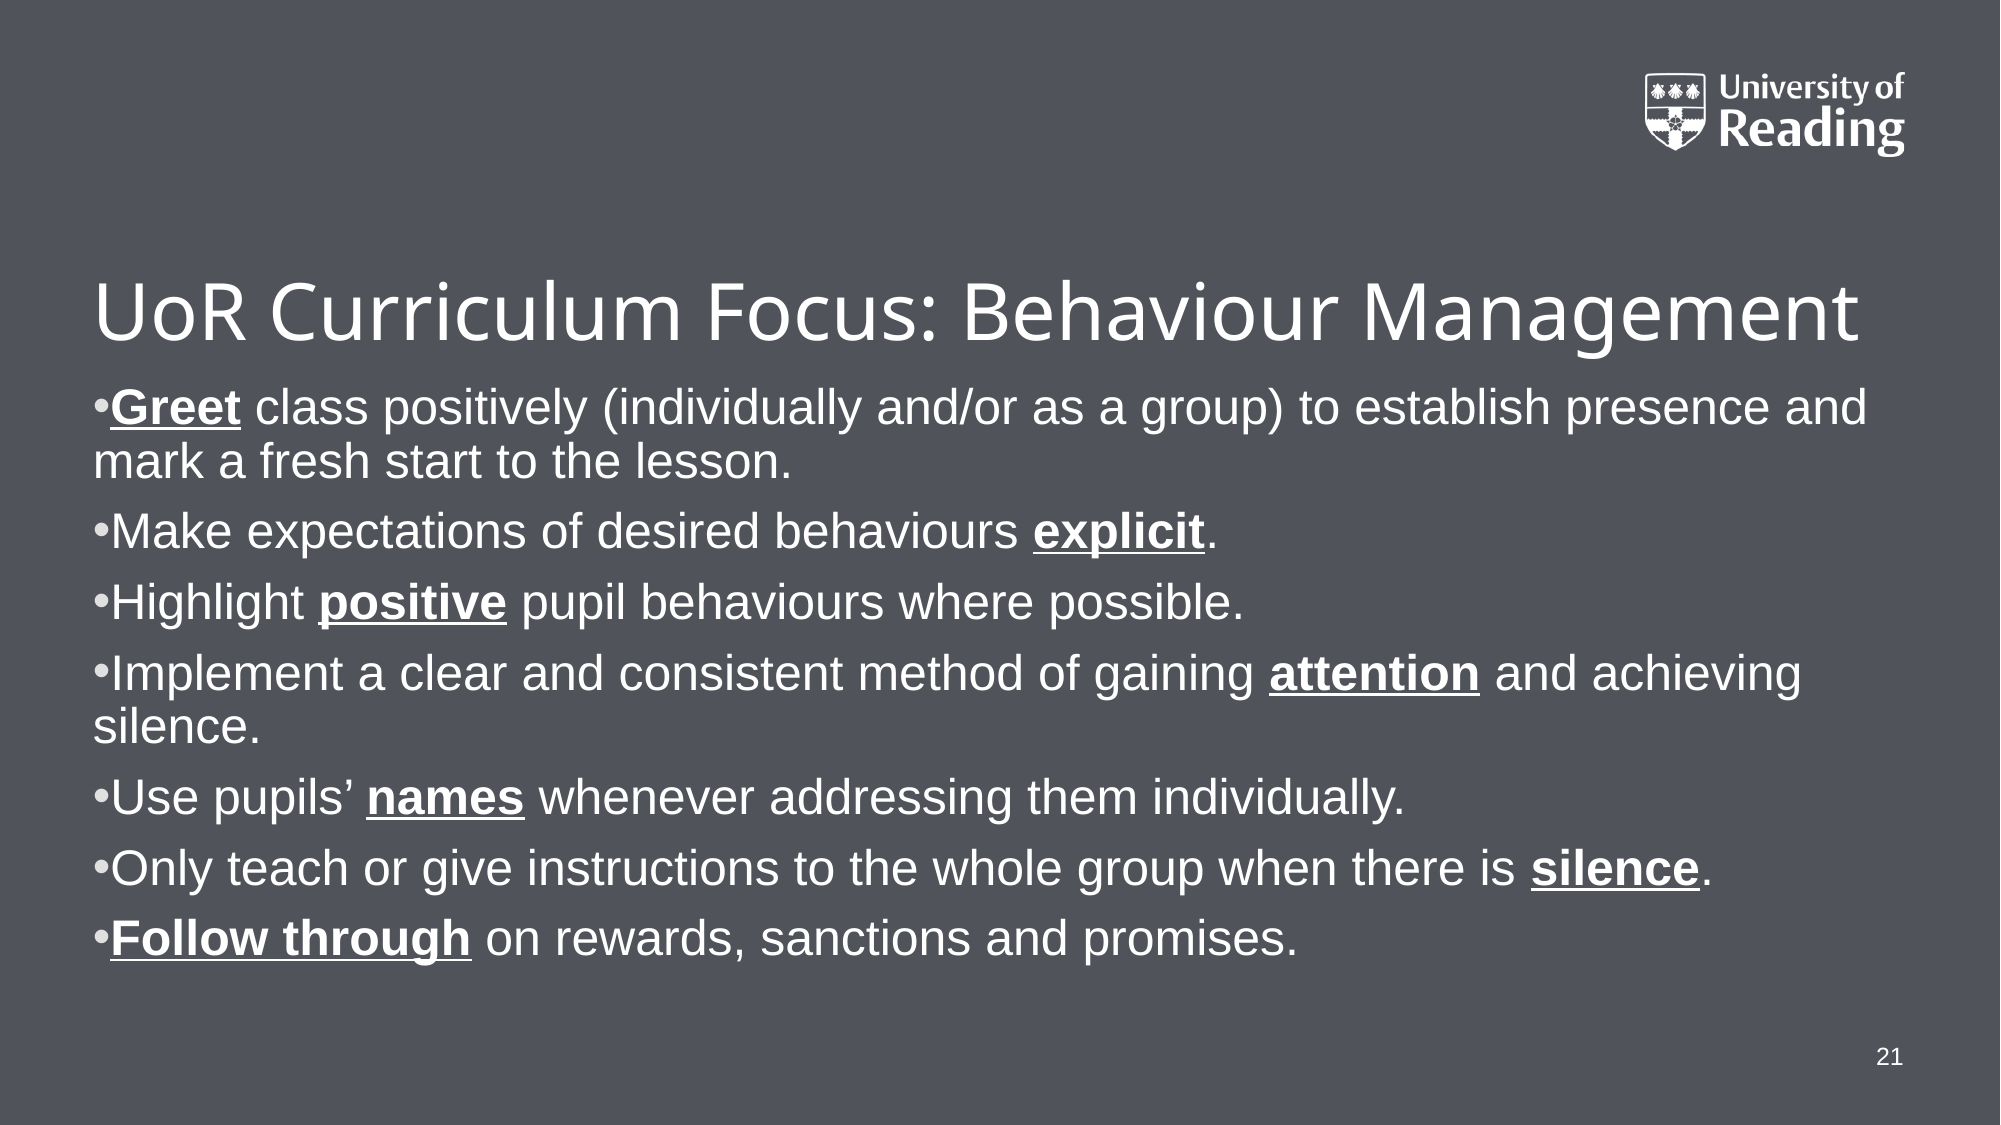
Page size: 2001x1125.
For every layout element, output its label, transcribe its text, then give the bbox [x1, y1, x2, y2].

slide_number 21 [1756, 1040, 1904, 1083]
title UoR Curriculum Focus: Behaviour Management [92, 220, 1904, 357]
picture [1645, 72, 1905, 157]
list Greet class positively (individually and/or as a group) to establish presence and mark a fresh start to the lesson. Make expectations of desired behaviours explicit. Highlight positive pupil behaviours where possible. Implement a clear and consistent method of gaining attention and achieving silence. Use pupils’ names whenever addressing them individually. Only teach or give instructions to the whole group when there is silence. Follow through on rewards, sanctions and promises. [92, 380, 1904, 1031]
